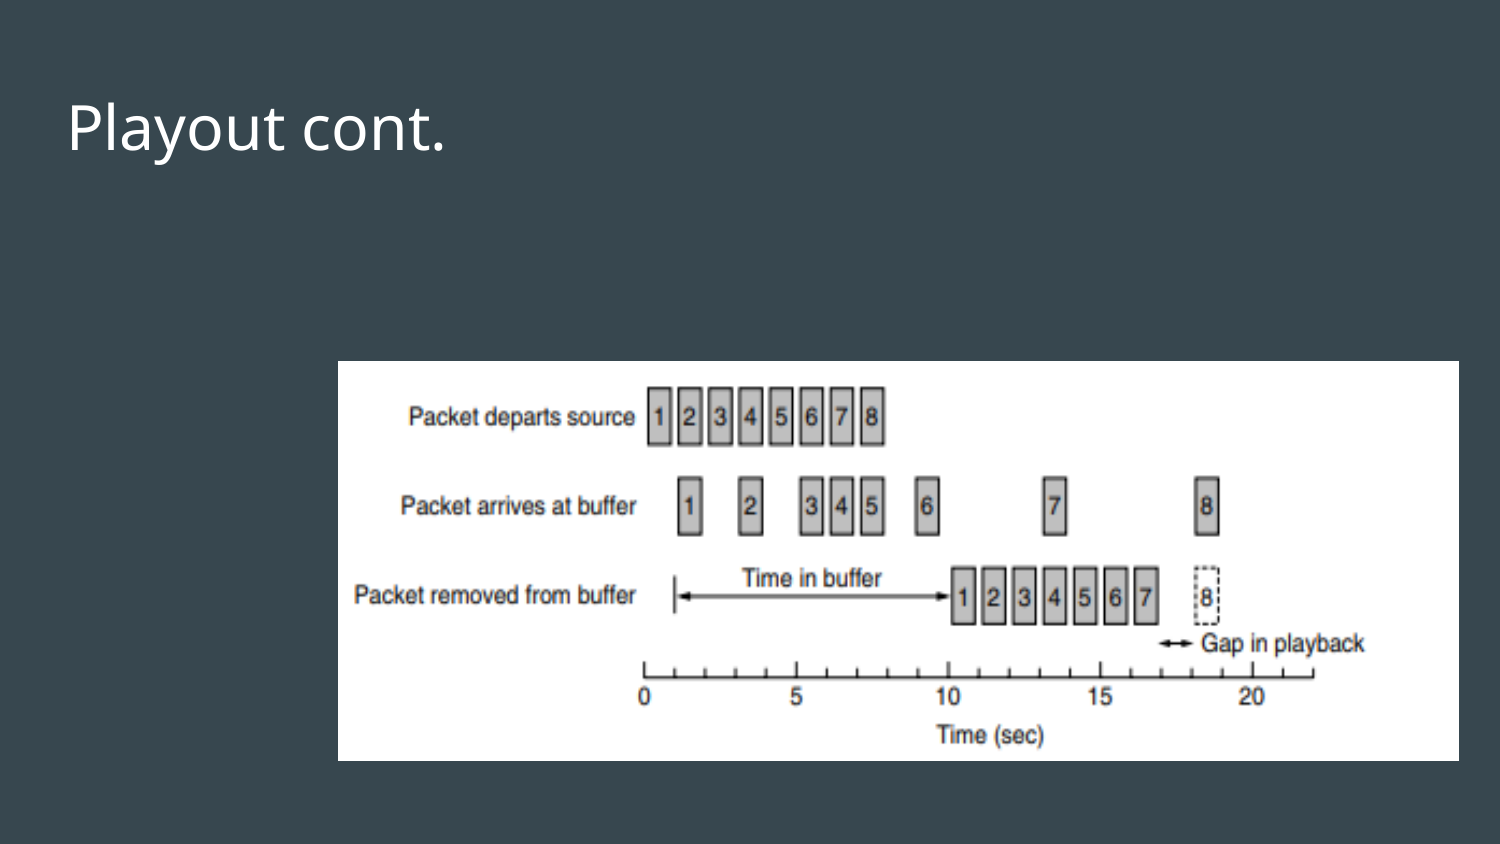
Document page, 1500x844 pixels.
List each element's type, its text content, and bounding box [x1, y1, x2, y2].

title Playout cont. [51, 72, 1449, 167]
picture [338, 361, 1460, 761]
